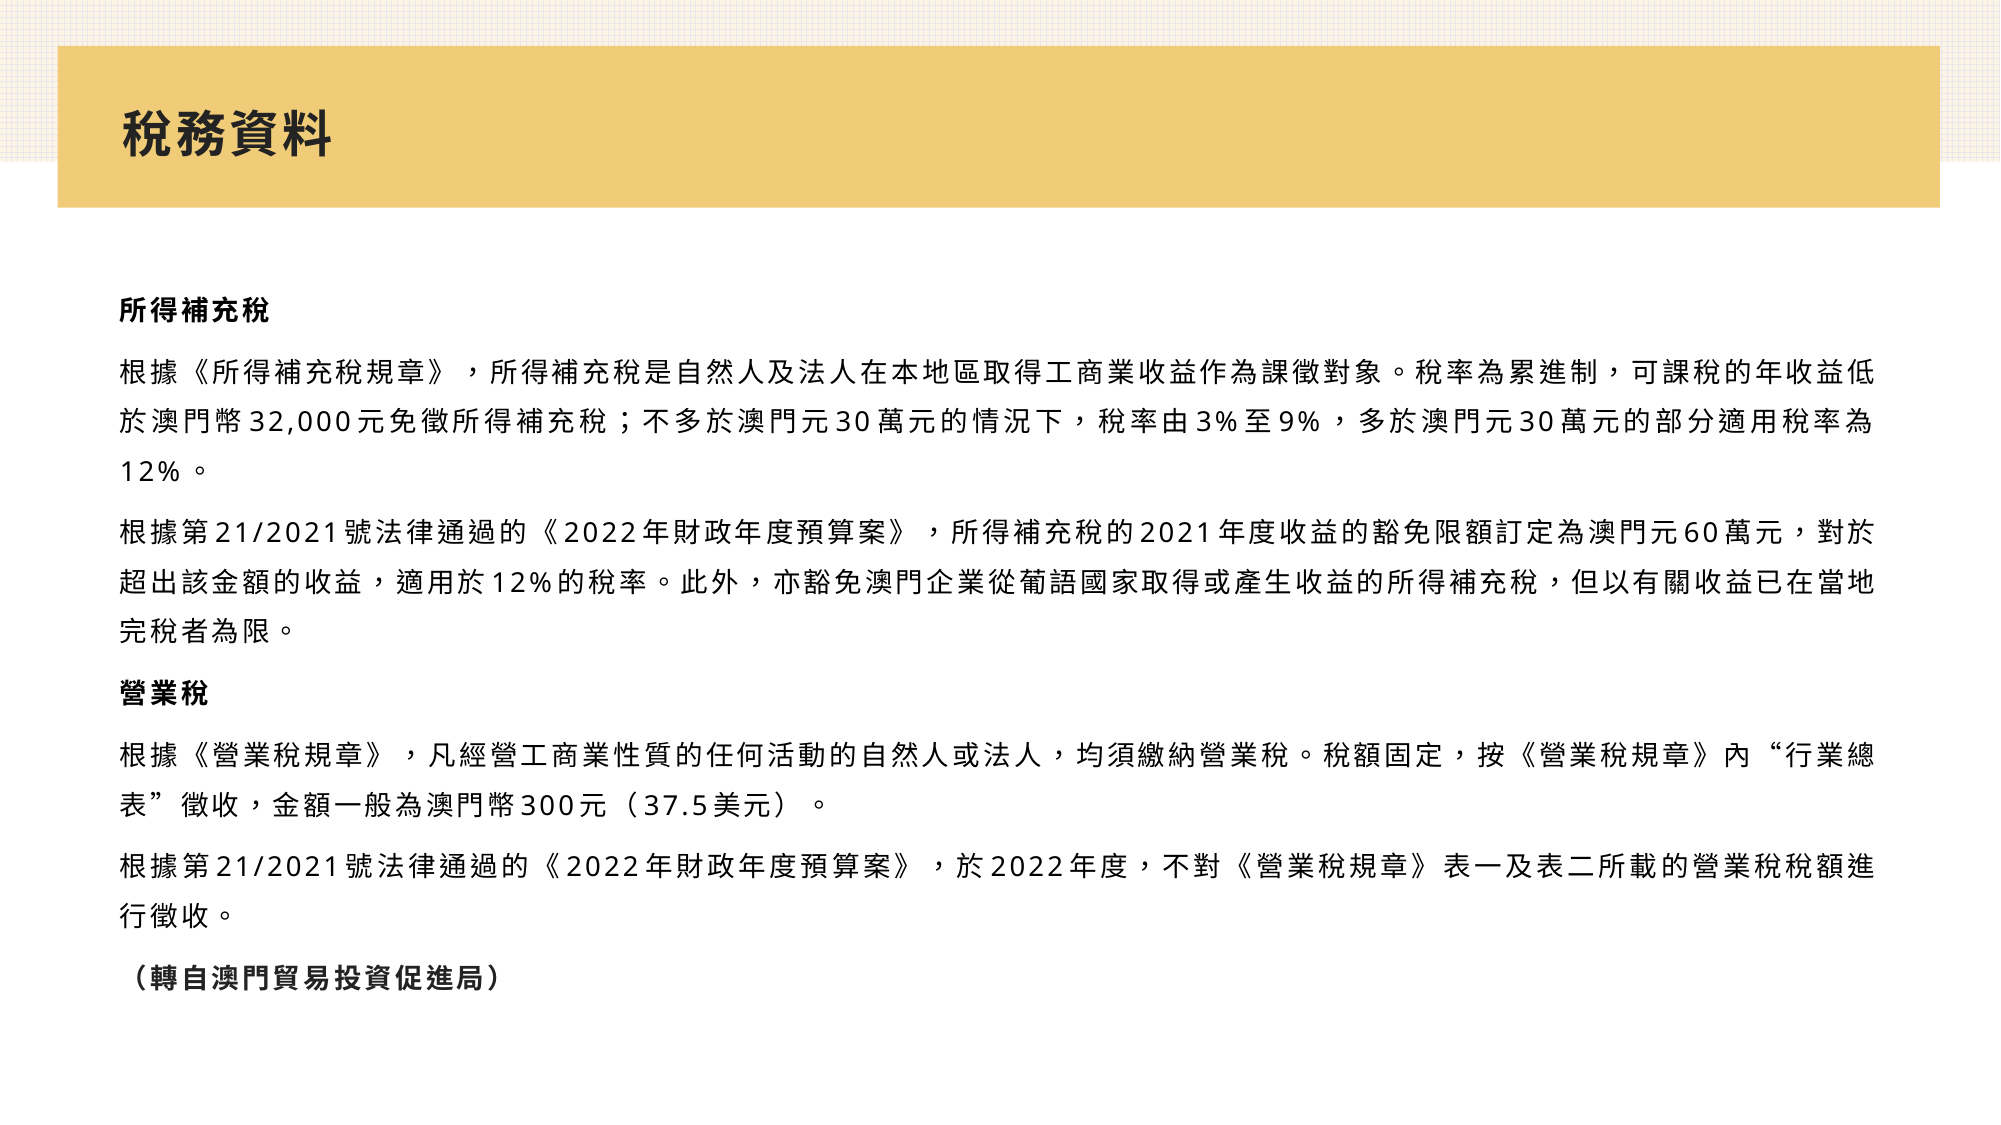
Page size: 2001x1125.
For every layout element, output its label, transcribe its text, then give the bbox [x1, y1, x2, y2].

title 稅務資料 [104, 78, 1894, 192]
list 所得補充稅 根據《所得補充稅規章》，所得補充稅是自然人及法人在本地區取得工商業收益作為課徵對象。稅率為累進制，可課稅的年收益低於澳門幣32,000元免徵所得補充稅；不多於澳門元30萬元的情況下，稅率由3%至9%，多於澳門元30萬元的部分適用稅率為12%。 根據第21/2021號法律通過的《2022年財政年度預算案》，所得補充稅的2021年度收益的豁免限額訂定為澳門元60萬元，對於超出該金額的收益，適用於12%的稅率。此外，亦豁免澳門企業從葡語國家取得或產生收益的所得補充稅，但以有關收益已在當地完稅者為限。 營業稅 根據《營業稅規章》，凡經營工商業性質的任何活動的自然人或法人，均須繳納營業稅。稅額固定，按《營業稅規章》內“行業總表”徵收，金額一般為澳門幣300元（37.5美元）。 根據第21/2021號法律通過的《2022年財政年度預算案》，於2022年度，不對《營業稅規章》表一及表二所載的營業稅稅額進行徵收。 （轉自澳門貿易投資促進局） [104, 268, 1894, 1014]
